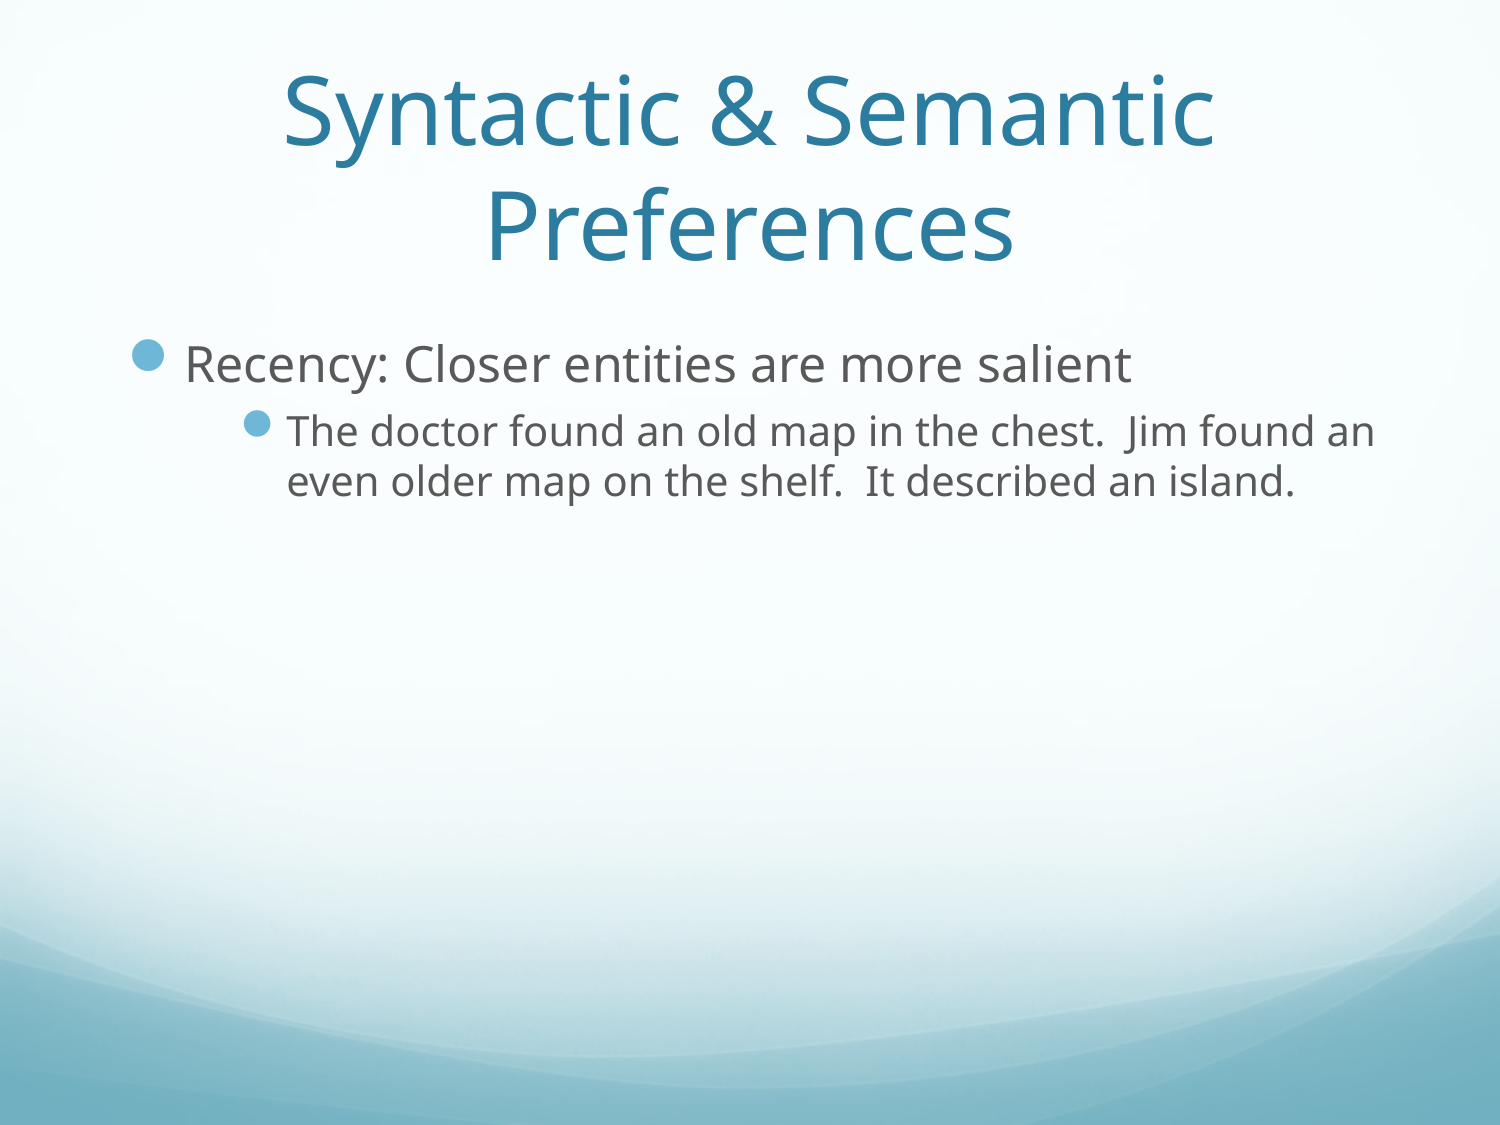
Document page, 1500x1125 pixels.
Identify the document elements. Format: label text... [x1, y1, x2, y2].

title Syntactic & Semantic Preferences [87, 99, 1413, 288]
list Recency: Closer entities are more salient The doctor found an old map in the chest. Jim found an even older map on the shelf. It described an island. [112, 324, 1425, 1000]
